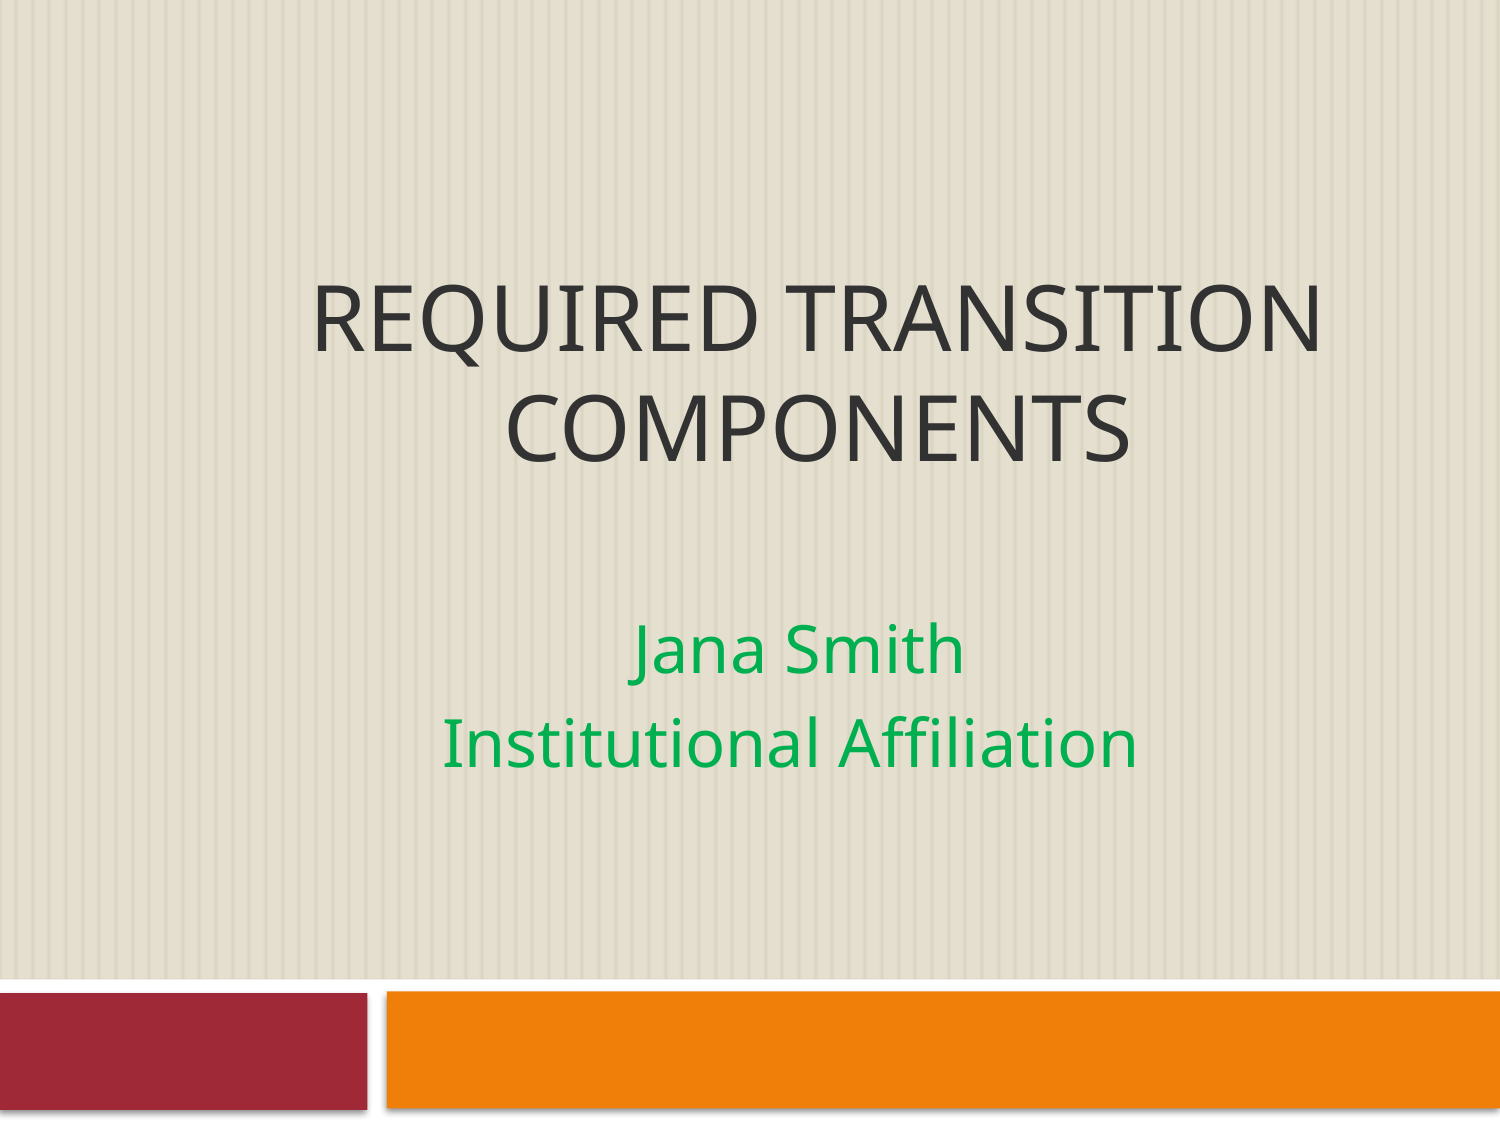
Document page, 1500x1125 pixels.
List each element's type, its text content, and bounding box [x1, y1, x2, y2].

subtitle Jana Smith Institutional Affiliation [249, 549, 1350, 838]
title Required Transition Components [287, 187, 1350, 488]
